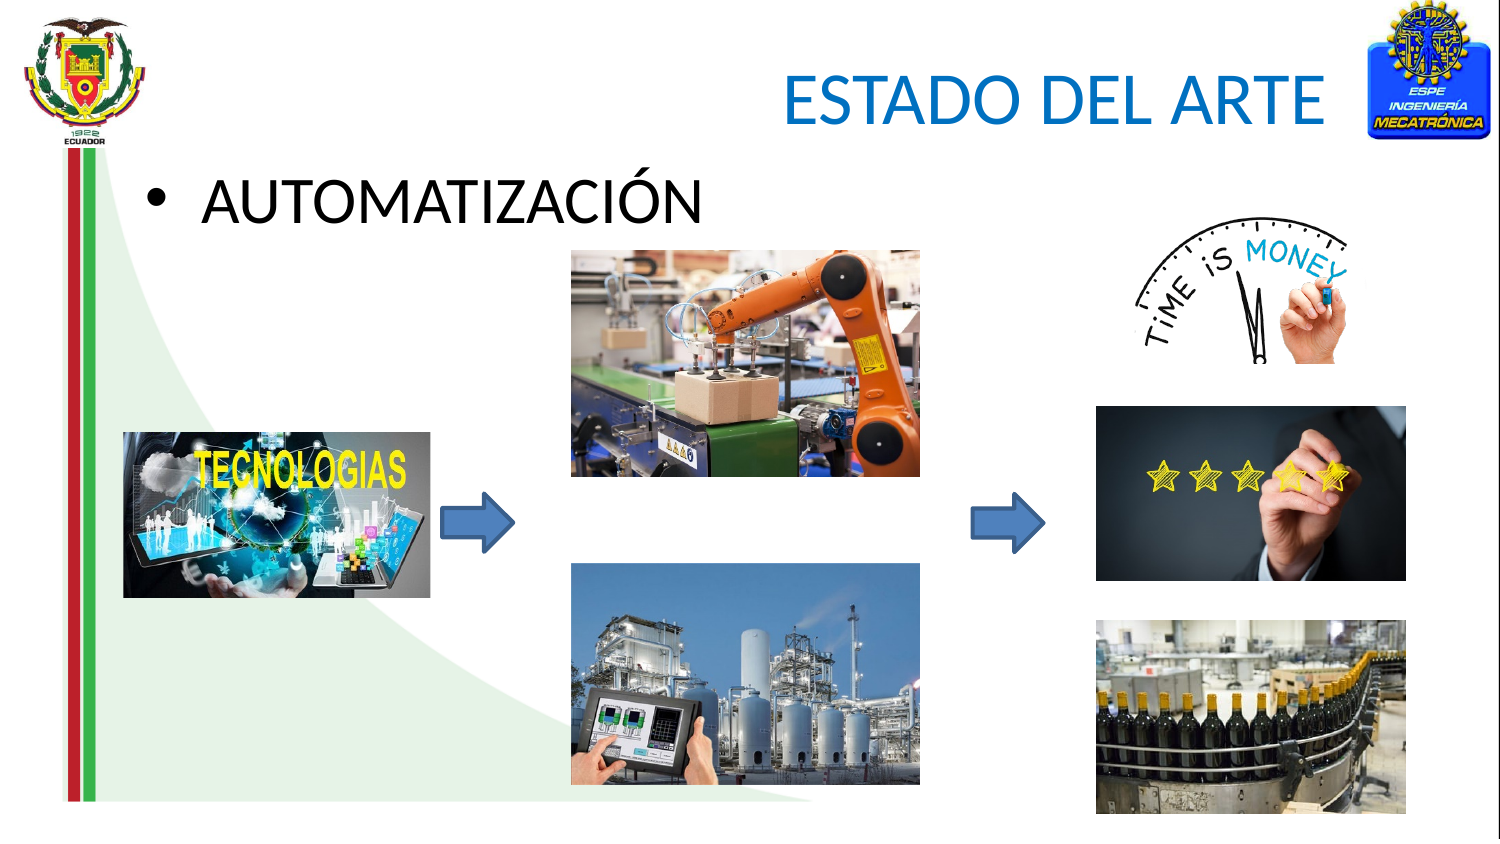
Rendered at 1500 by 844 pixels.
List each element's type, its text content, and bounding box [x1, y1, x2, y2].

picture [1096, 406, 1406, 581]
list AUTOMATIZACIÓN [129, 149, 1500, 836]
picture [570, 250, 920, 477]
picture [1115, 210, 1382, 364]
text_box [970, 491, 1046, 555]
title ESTADO DEL ARTE [419, 40, 1343, 148]
text_box [440, 491, 516, 554]
picture [570, 563, 920, 786]
picture [0, 0, 1500, 839]
picture [1096, 620, 1406, 815]
